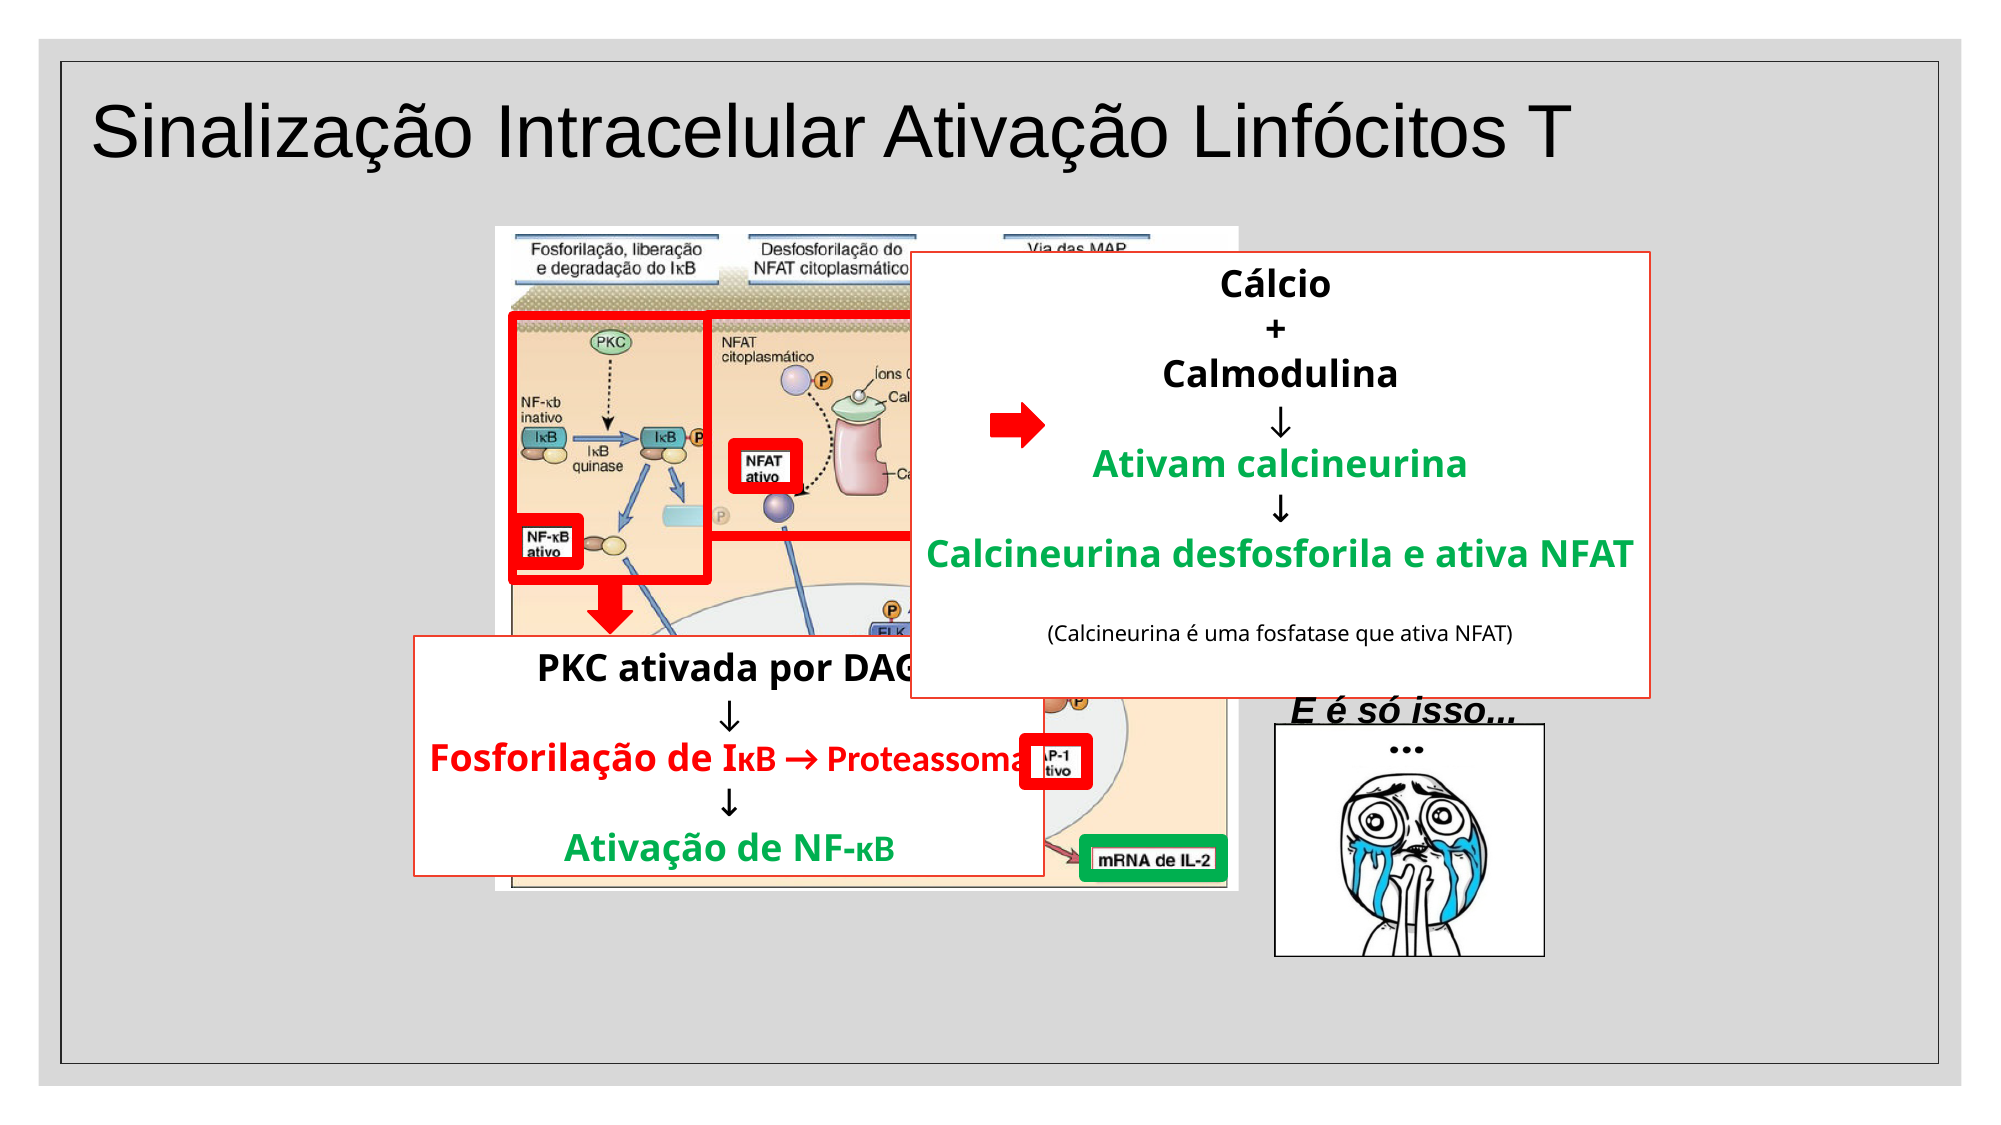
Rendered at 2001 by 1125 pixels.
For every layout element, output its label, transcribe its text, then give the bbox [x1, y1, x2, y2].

text_box Sinalização Intracelular Ativação Linfócitos T [76, 75, 1690, 181]
picture [494, 226, 1239, 315]
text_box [416, 315, 1043, 879]
picture [494, 704, 1239, 891]
text_box E é só isso... [1275, 709, 1533, 719]
picture [1274, 723, 1545, 958]
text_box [707, 252, 1640, 704]
